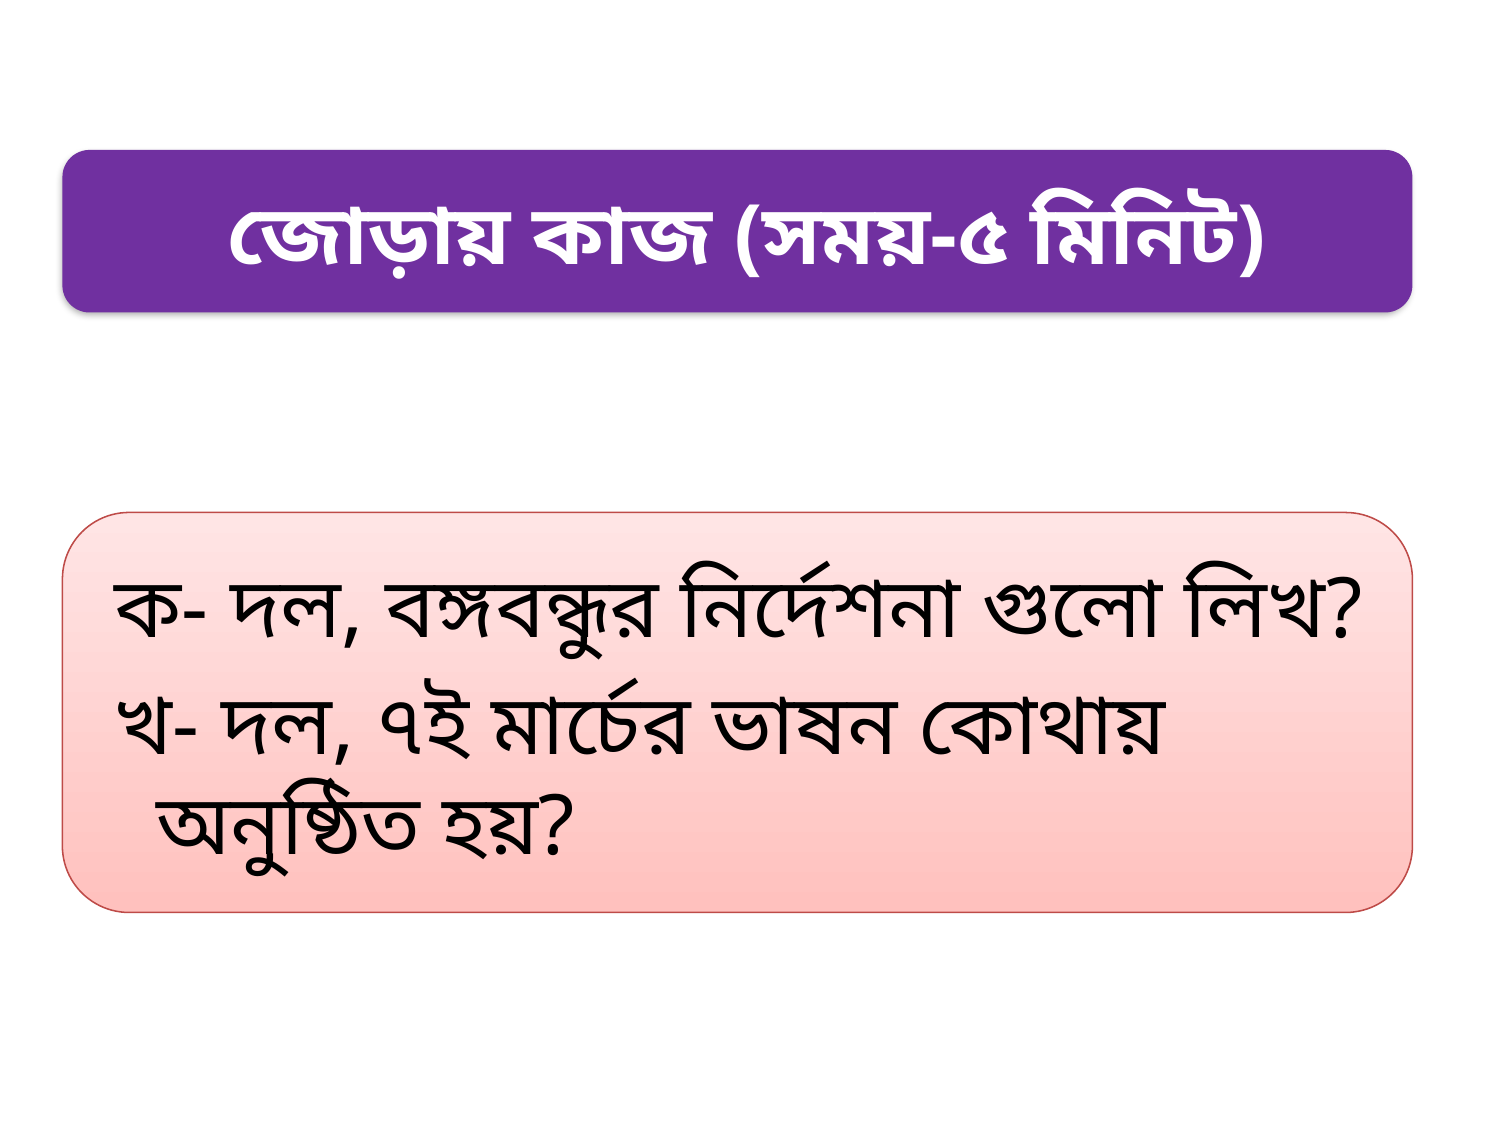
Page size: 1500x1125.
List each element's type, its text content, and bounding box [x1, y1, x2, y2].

text_box জোড়ায় কাজ (সময়-৫ মিনিট) [61, 149, 1414, 314]
text_box ক- দল, বঙ্গবন্ধুর নির্দেশনা গুলো লিখ? খ- দল, ৭ই মার্চের ভাষন কোথায় অনুষ্ঠিত হয়? [61, 511, 1414, 914]
